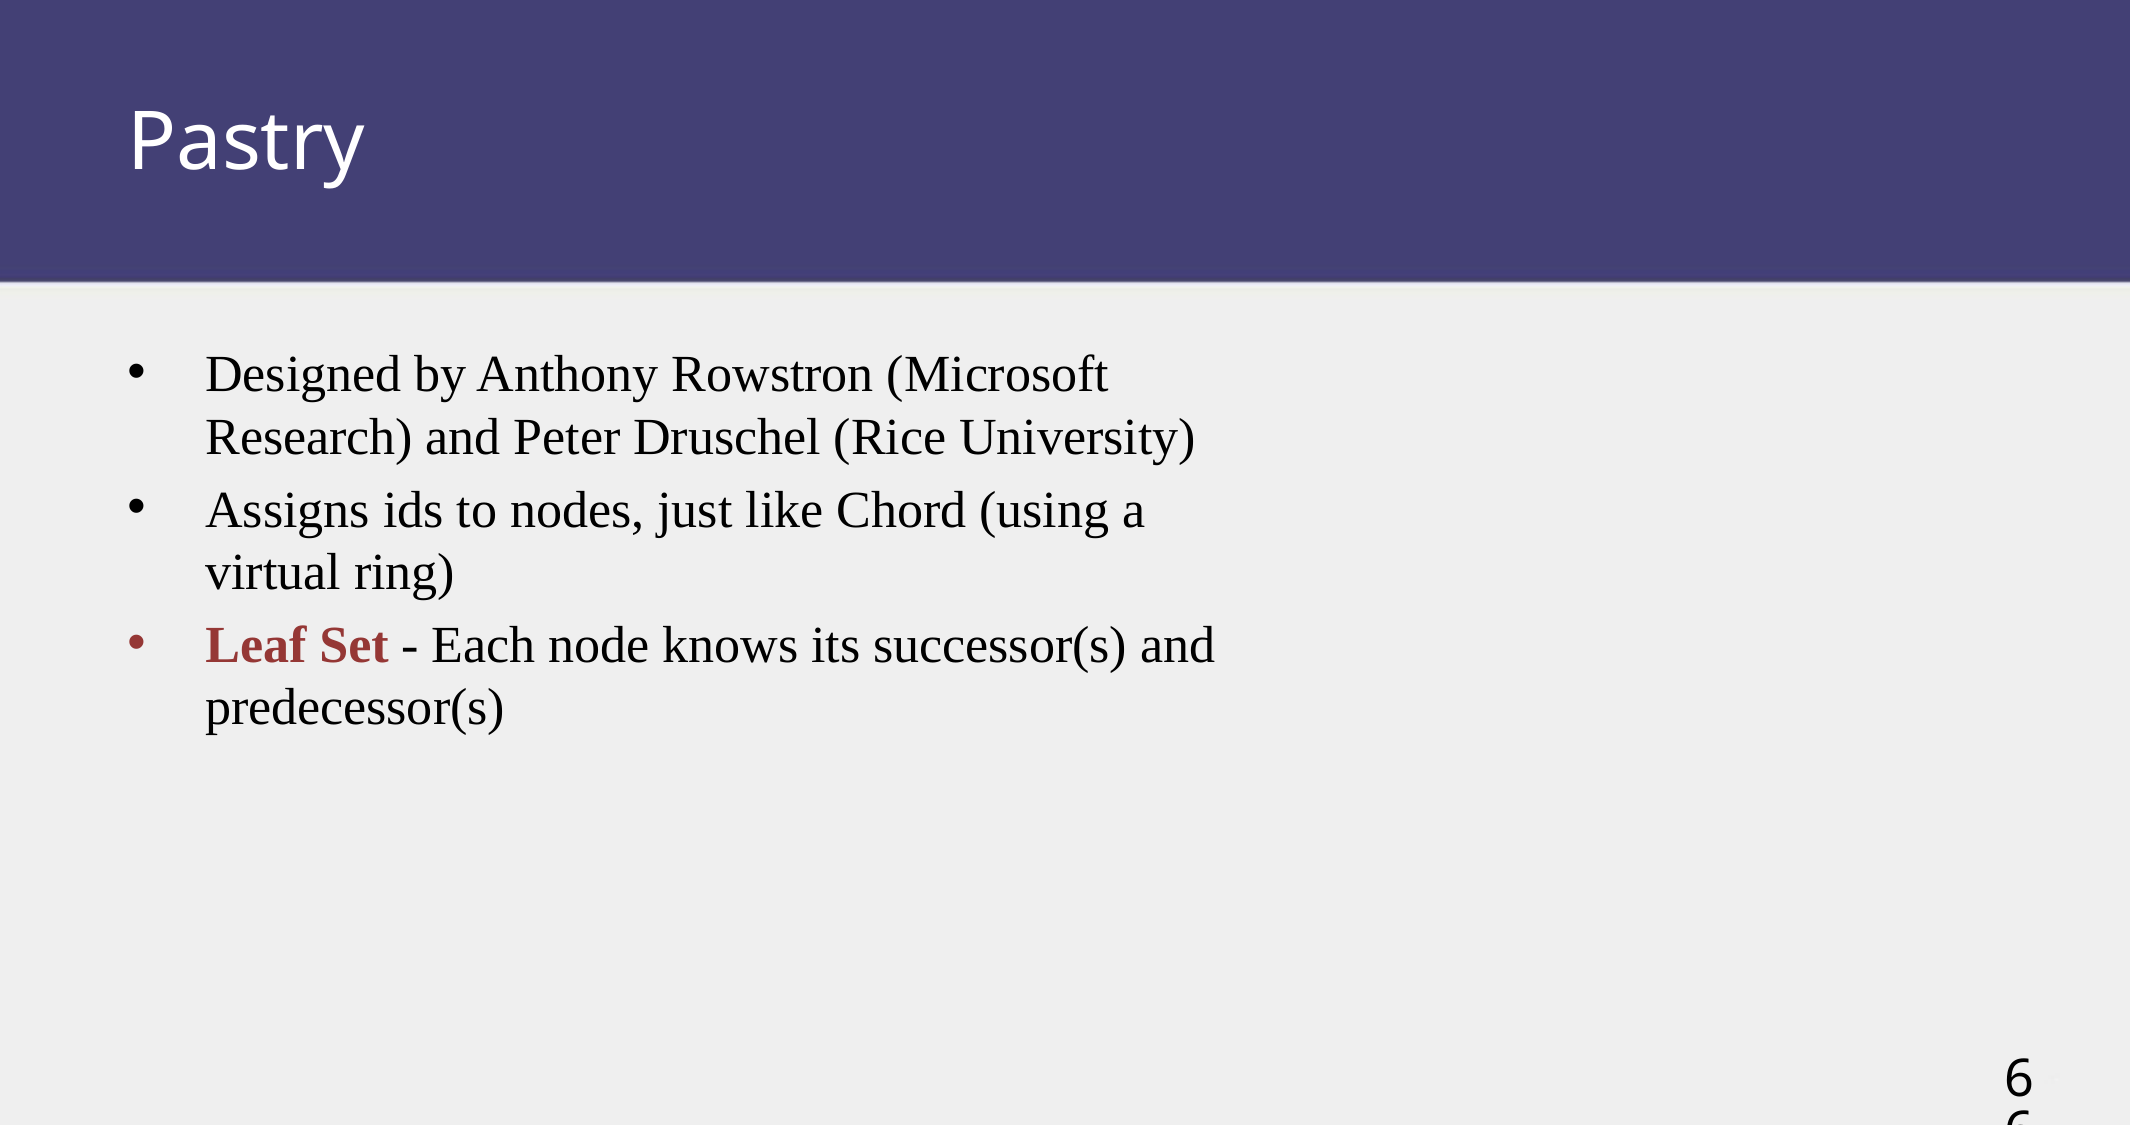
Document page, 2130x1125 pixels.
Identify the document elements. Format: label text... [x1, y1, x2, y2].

picture [0, 0, 2130, 1125]
text_box 66 [1989, 1037, 2078, 1100]
title Pastry [106, 45, 2059, 230]
list Designed by Anthony Rowstron (Microsoft Research) and Peter Druschel (Rice University) Assigns ids to nodes, just like Chord (using a virtual ring) Leaf Set - Each node knows its successor(s) and predecessor(s) [106, 329, 1261, 1030]
